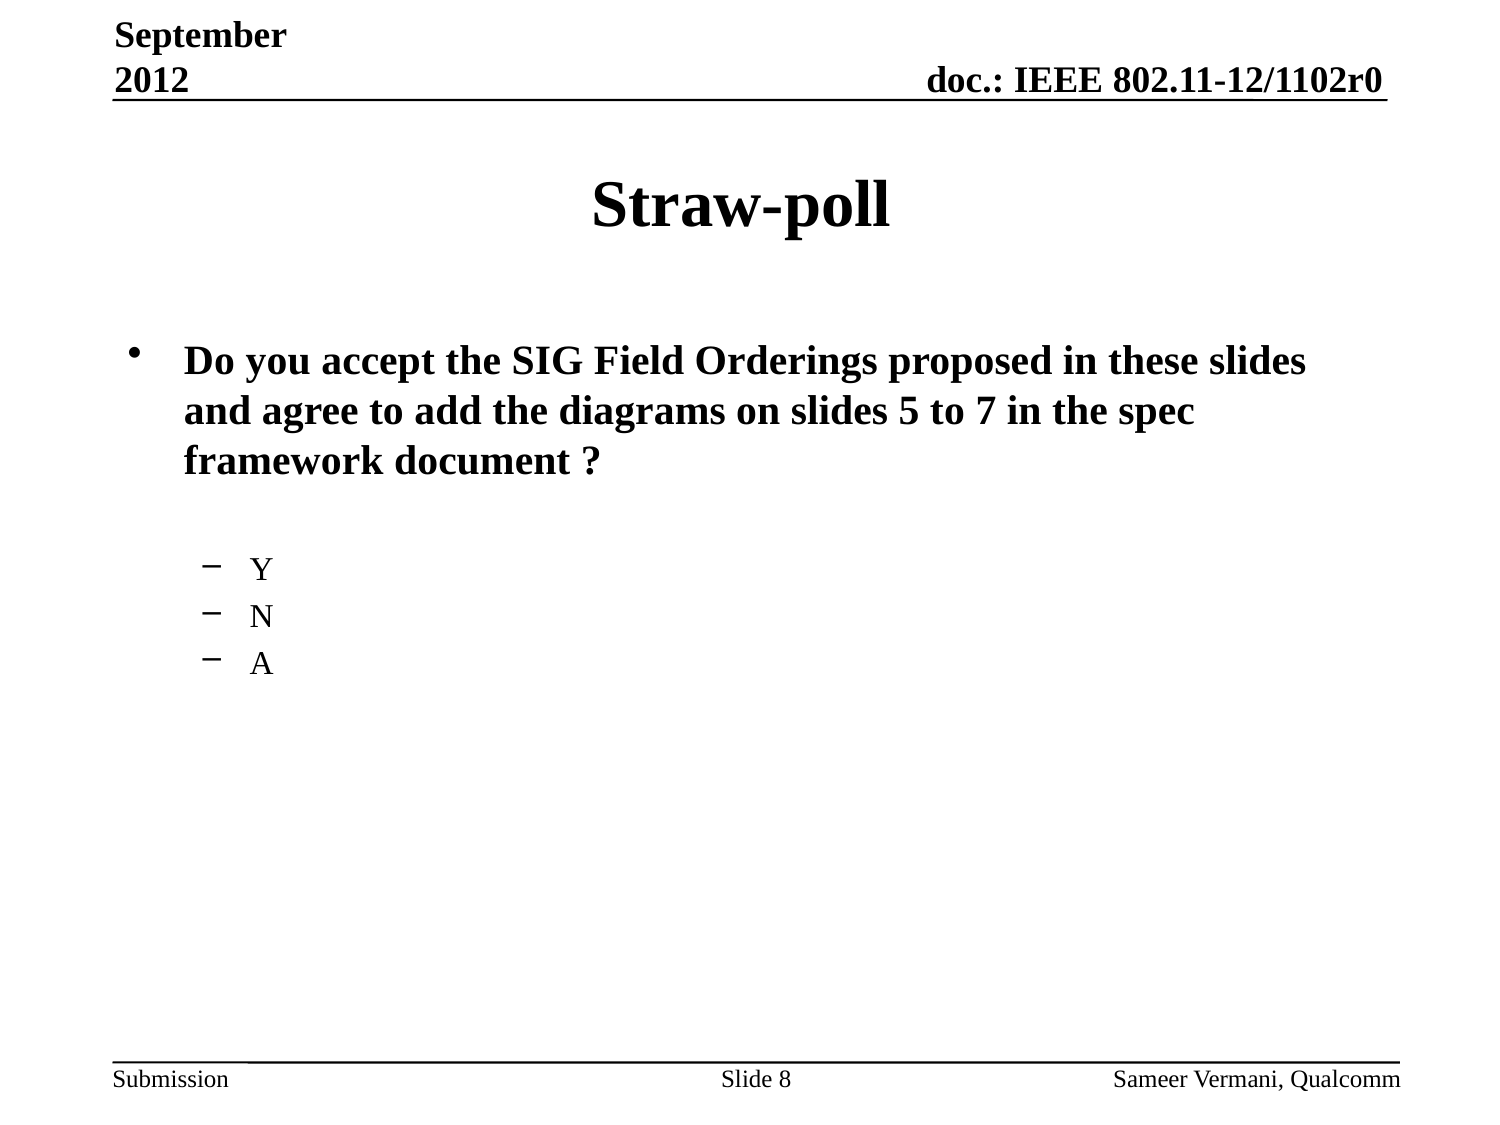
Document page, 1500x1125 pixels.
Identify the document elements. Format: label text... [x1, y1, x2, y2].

title Straw-poll [112, 112, 1388, 288]
footer Sameer Vermani, Qualcomm [1082, 1061, 1402, 1093]
list Do you accept the SIG Field Orderings proposed in these slides and agree to add the diagrams on slides 5 to 7 in the spec framework document ? Y N A [112, 324, 1388, 1001]
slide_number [114, 54, 333, 101]
slide_number Slide 8 [712, 1061, 800, 1093]
